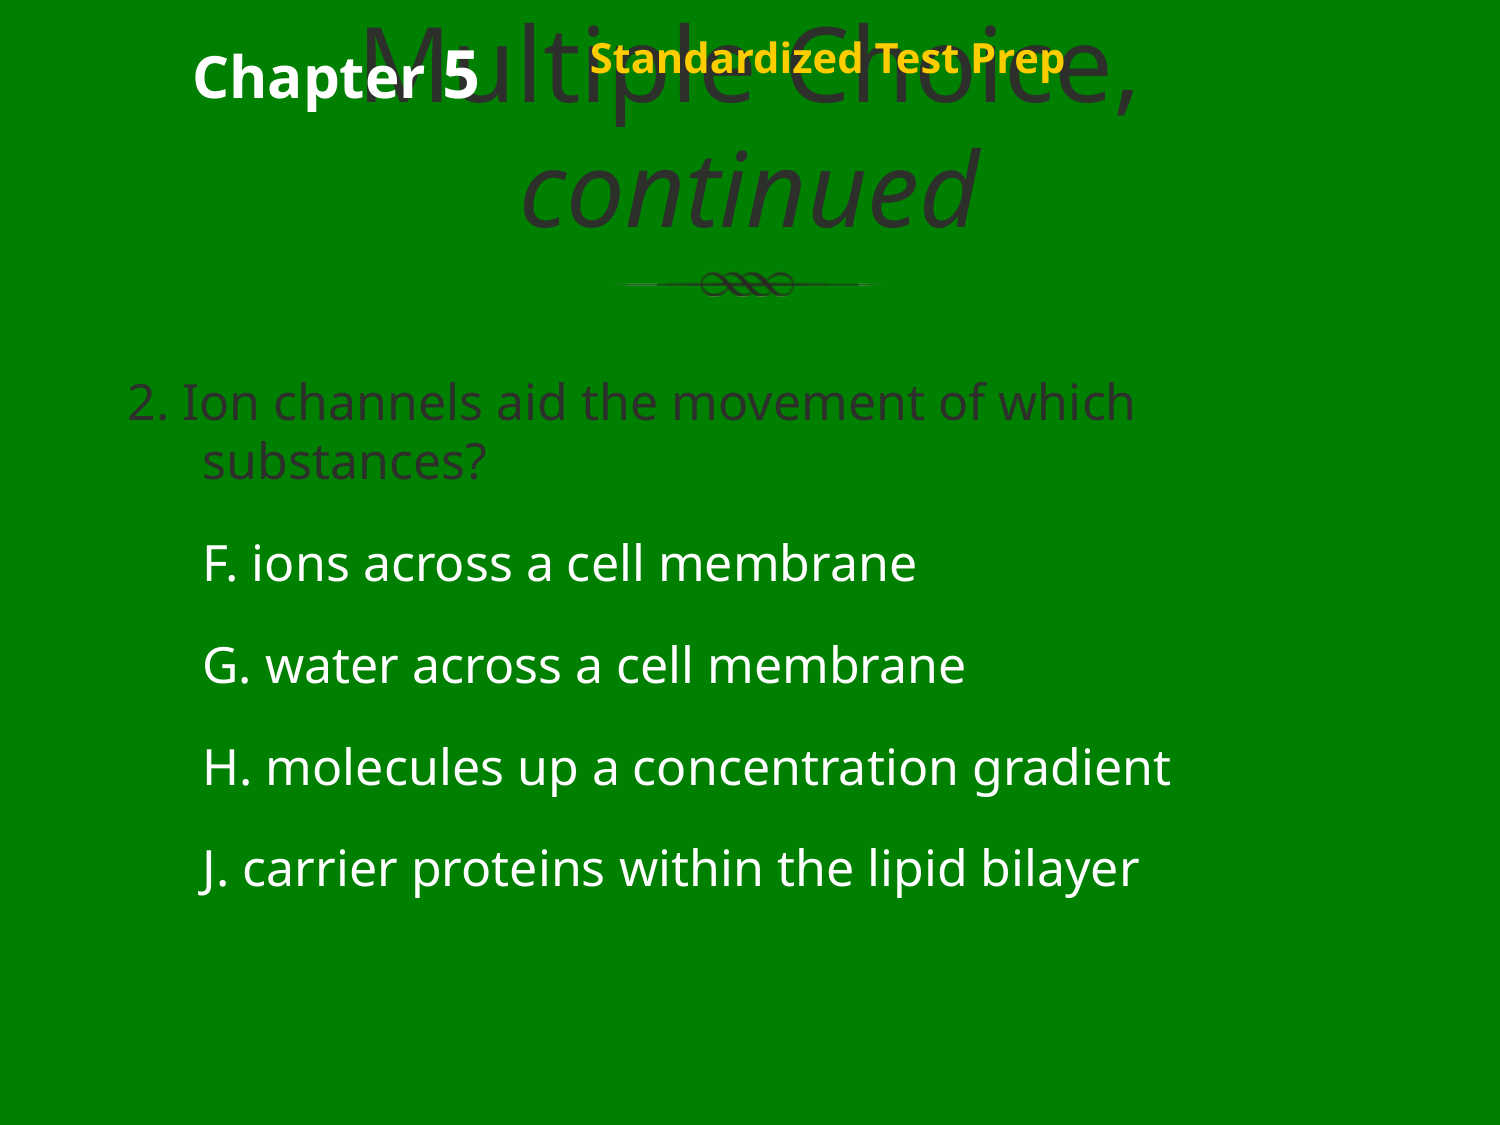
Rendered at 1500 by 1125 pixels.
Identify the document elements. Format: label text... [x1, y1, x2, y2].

picture [607, 249, 893, 321]
list 2. Ion channels aid the movement of which substances? F. ions across a cell membrane G. water across a cell membrane H. molecules up a concentration gradient J. carrier proteins within the lipid bilayer [112, 362, 1388, 963]
text_box Chapter 5 [177, 24, 497, 120]
text_box Standardized Test Prep [574, 24, 1263, 90]
title Multiple Choice, continued [112, 11, 1388, 236]
